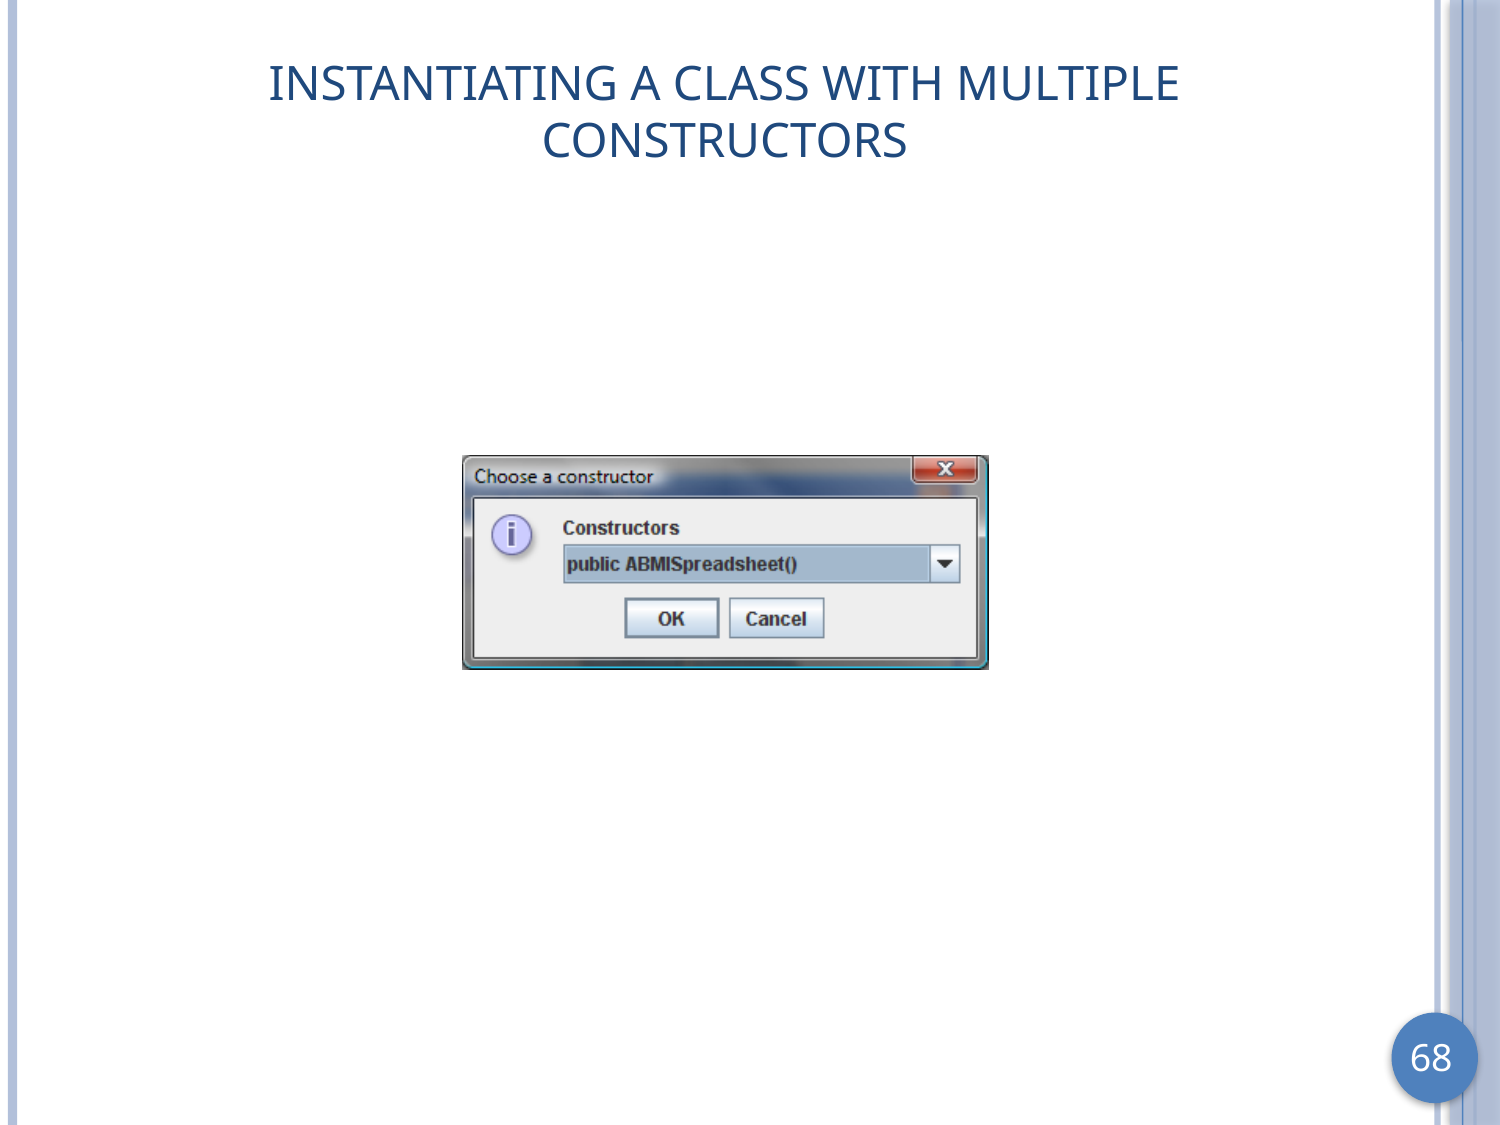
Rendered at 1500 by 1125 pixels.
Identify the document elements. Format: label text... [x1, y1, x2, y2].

picture [461, 454, 990, 671]
title Instantiating a Class with Multiple Constructors [75, 45, 1375, 175]
